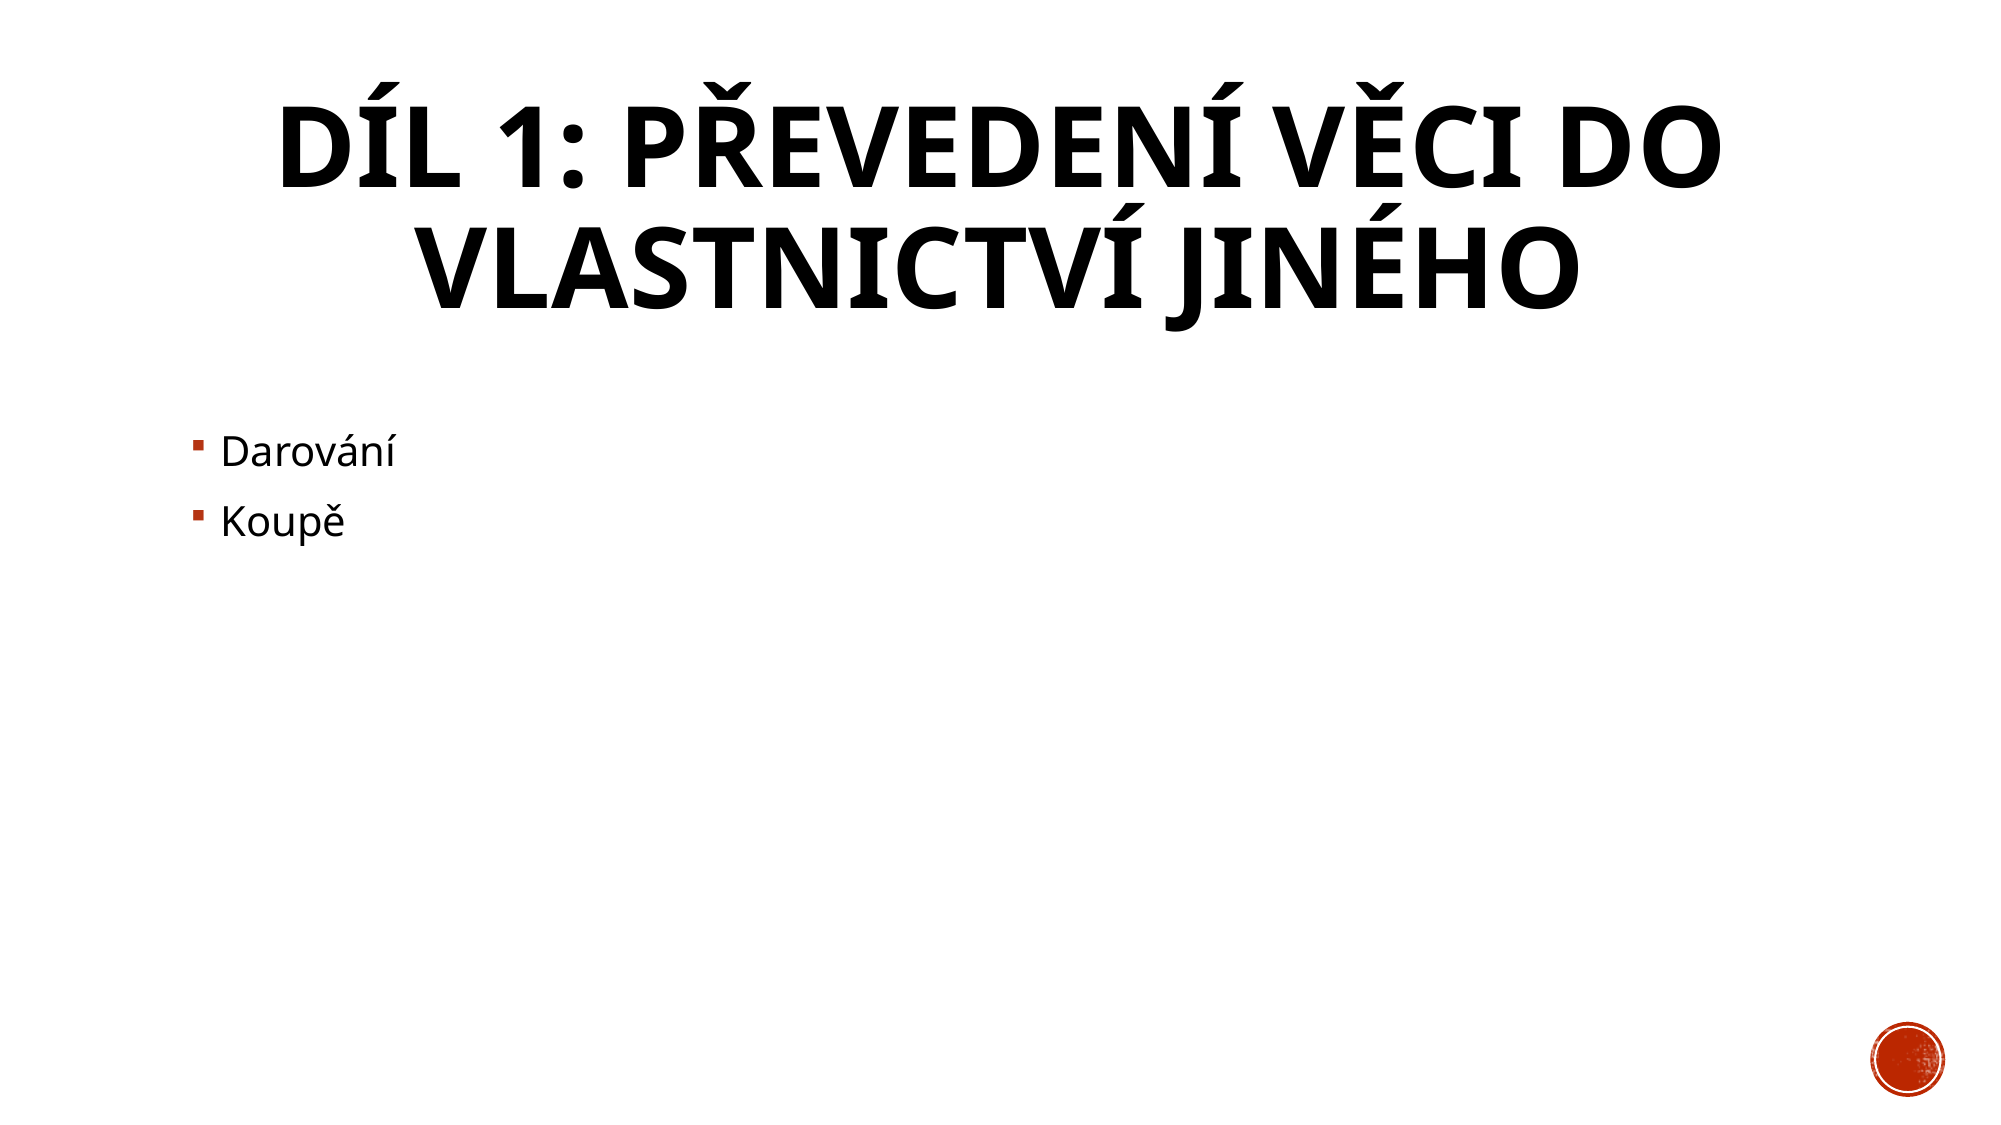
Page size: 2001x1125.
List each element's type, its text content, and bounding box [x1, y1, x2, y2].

list Darování Koupě [175, 348, 1826, 1013]
title Díl 1: Převedení věci do vlastnictví jiného [175, 79, 1826, 344]
